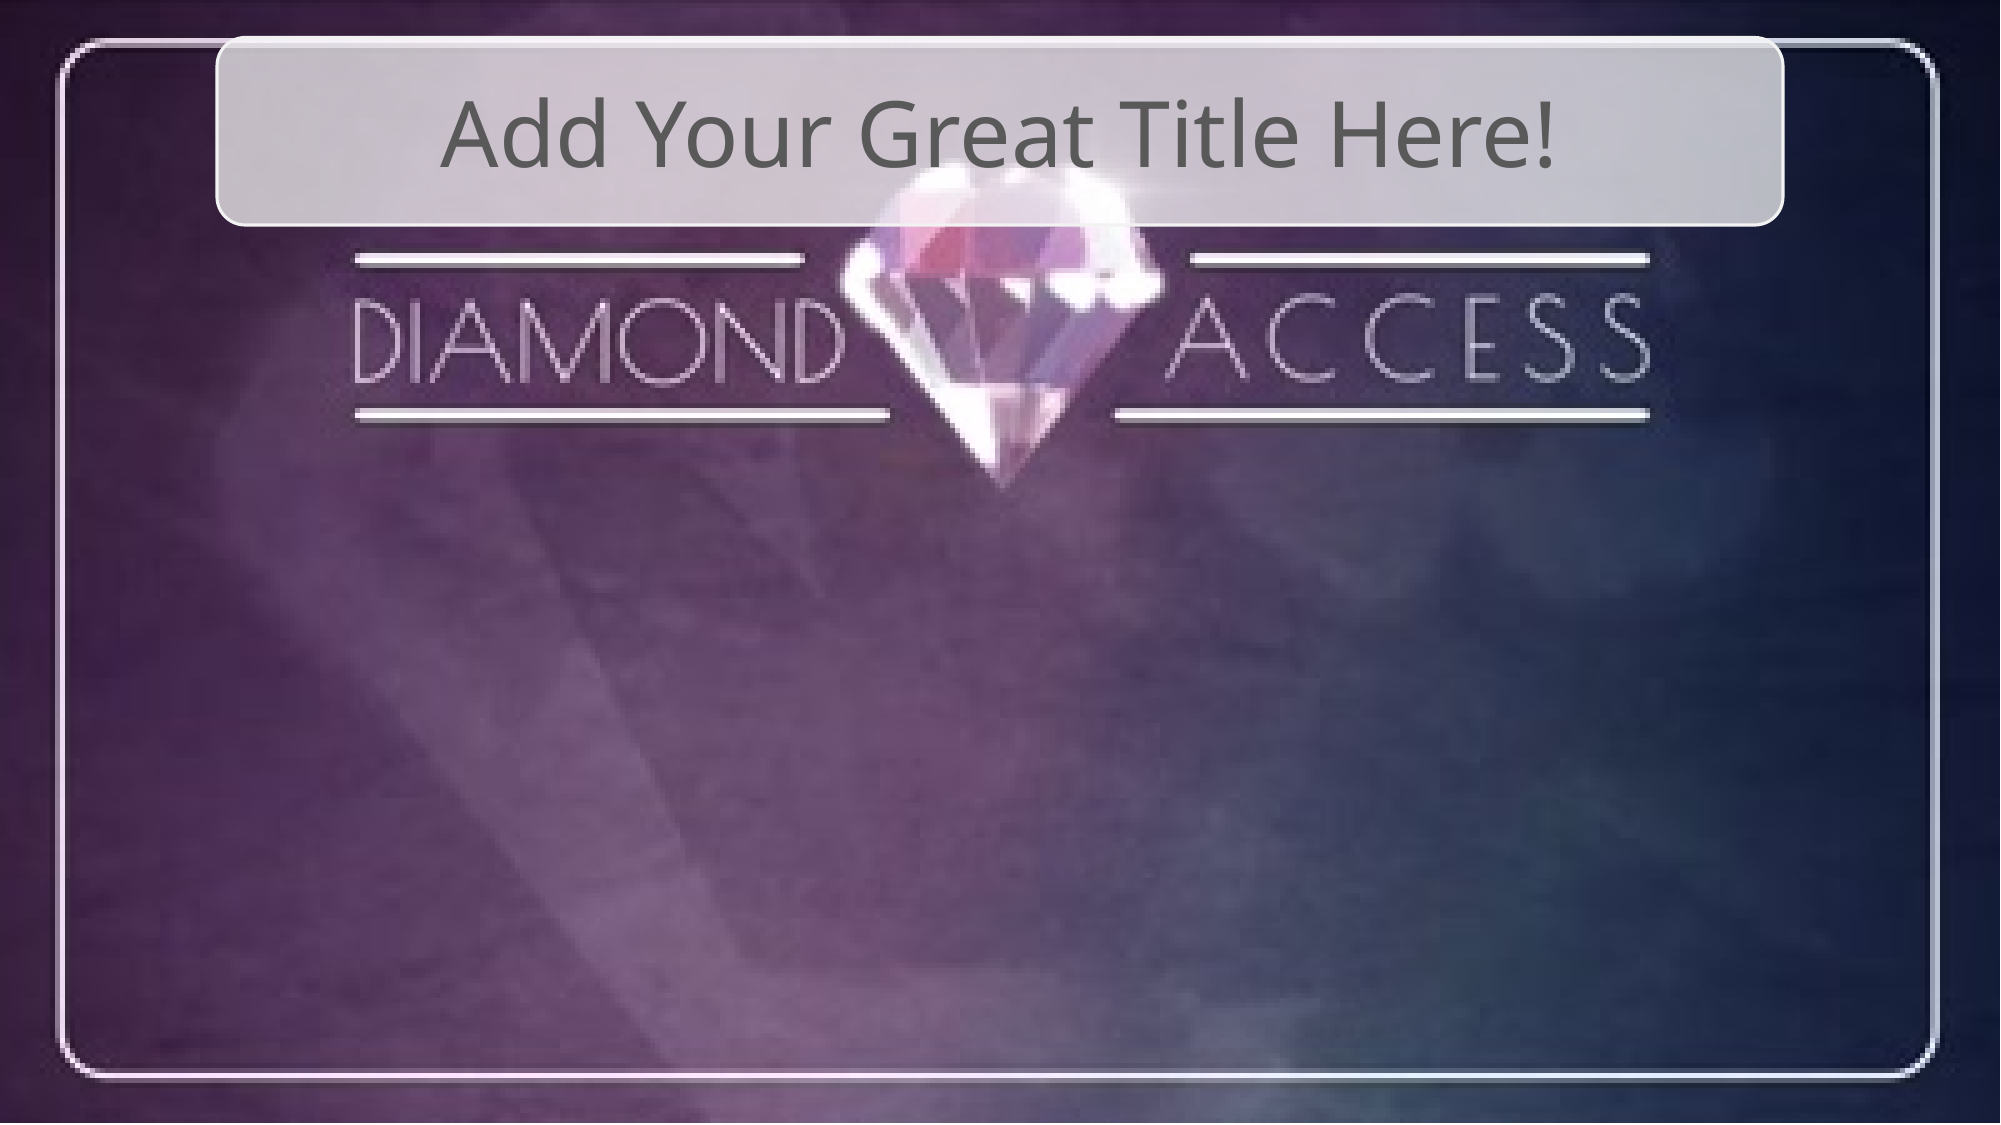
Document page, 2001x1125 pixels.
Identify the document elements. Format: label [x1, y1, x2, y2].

text_box [0, 0, 2000, 1124]
